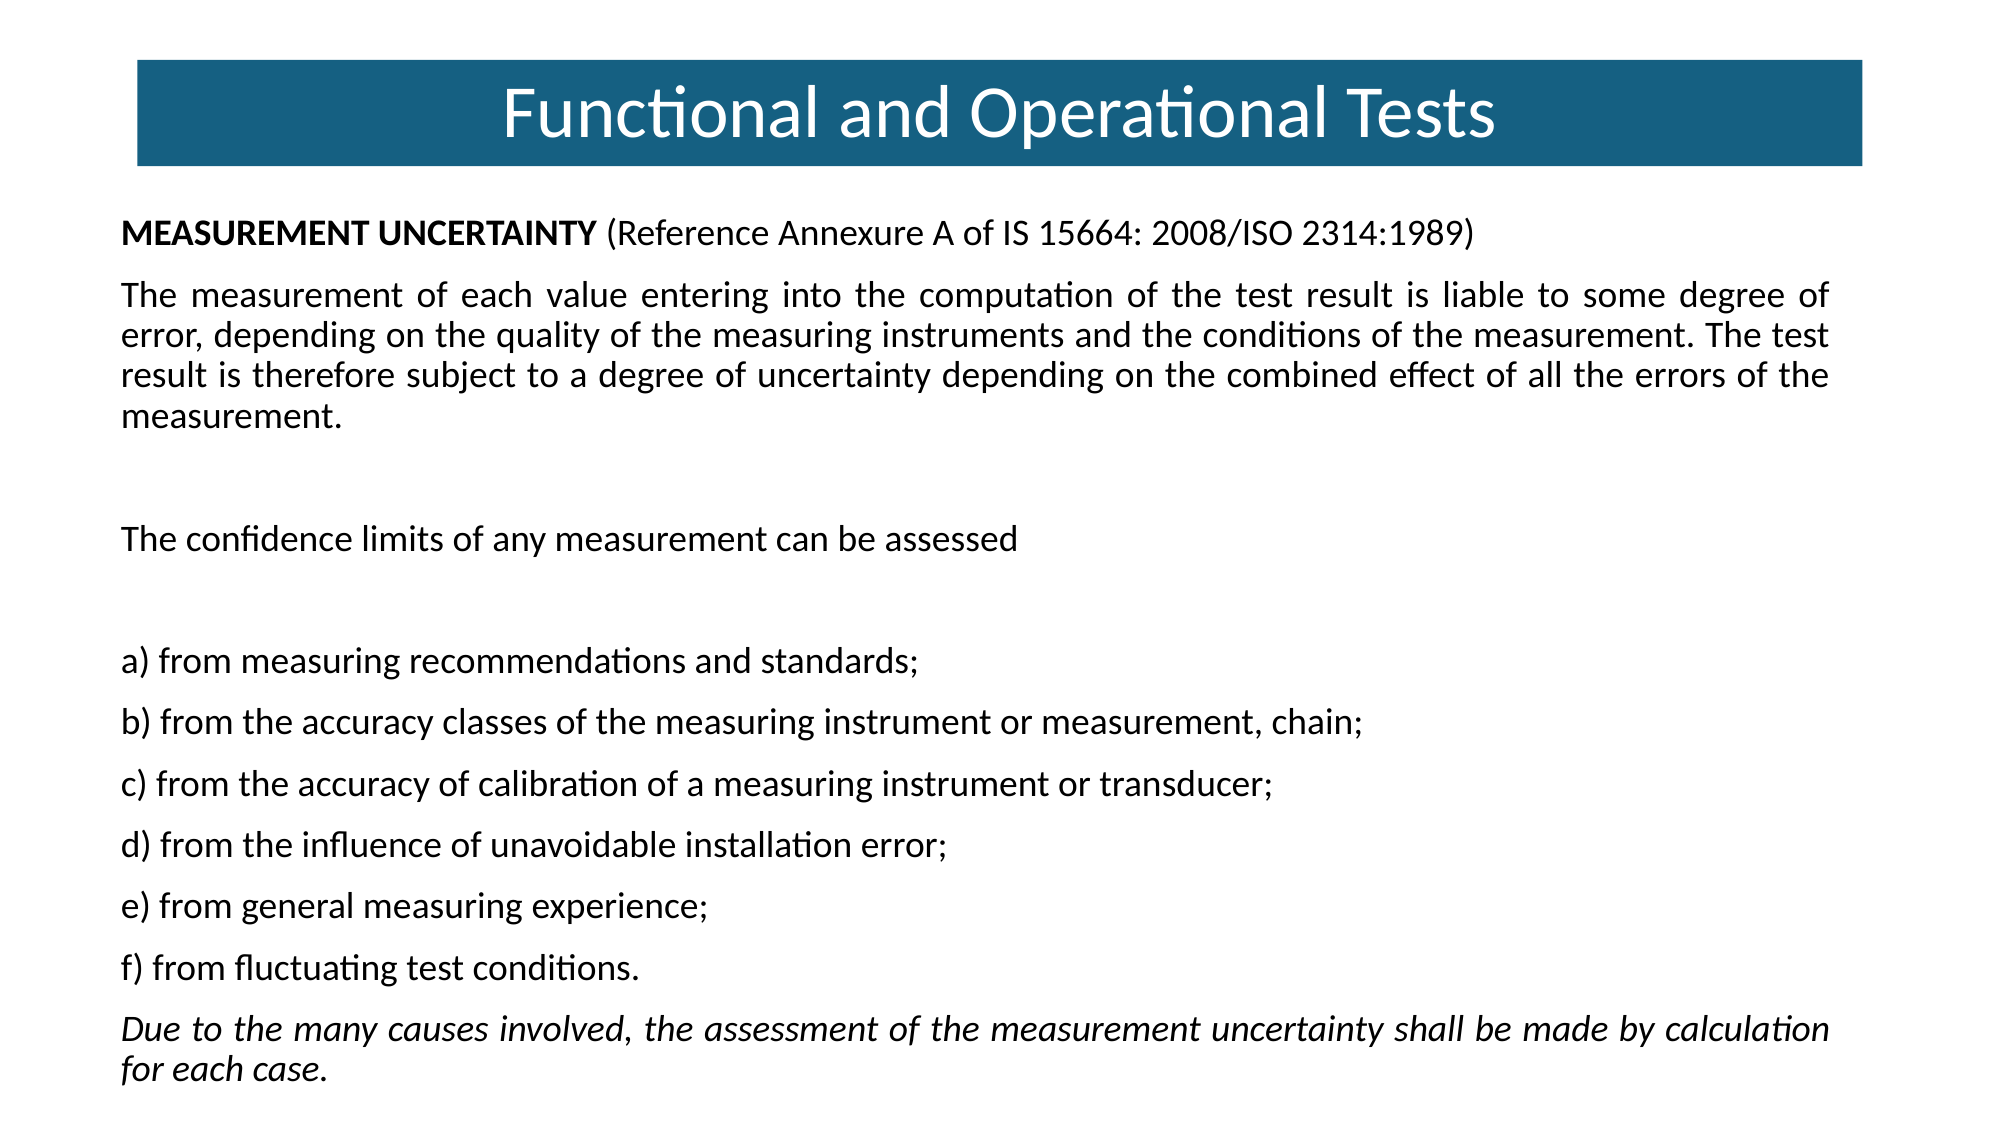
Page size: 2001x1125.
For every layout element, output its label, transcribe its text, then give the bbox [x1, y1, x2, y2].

title Functional and Operational Tests [137, 59, 1863, 167]
list MEASUREMENT UNCERTAINTY (Reference Annexure A of IS 15664: 2008/ISO 2314:1989) The measurement of each value entering into the computation of the test result is liable to some degree of error, depending on the quality of the measuring instruments and the conditions of the measurement. The test result is therefore subject to a degree of uncertainty depending on the combined effect of all the errors of the measurement. The confidence limits of any measurement can be assessed a) from measuring recommendations and standards; b) from the accuracy classes of the measuring instrument or measurement, chain; c) from the accuracy of calibration of a measuring instrument or transducer; d) from the influence of unavoidable installation error; e) from general measuring experience; f) from fluctuating test conditions. Due to the many causes involved, the assessment of the measurement uncertainty shall be made by calculation for each case. [105, 205, 1848, 1066]
